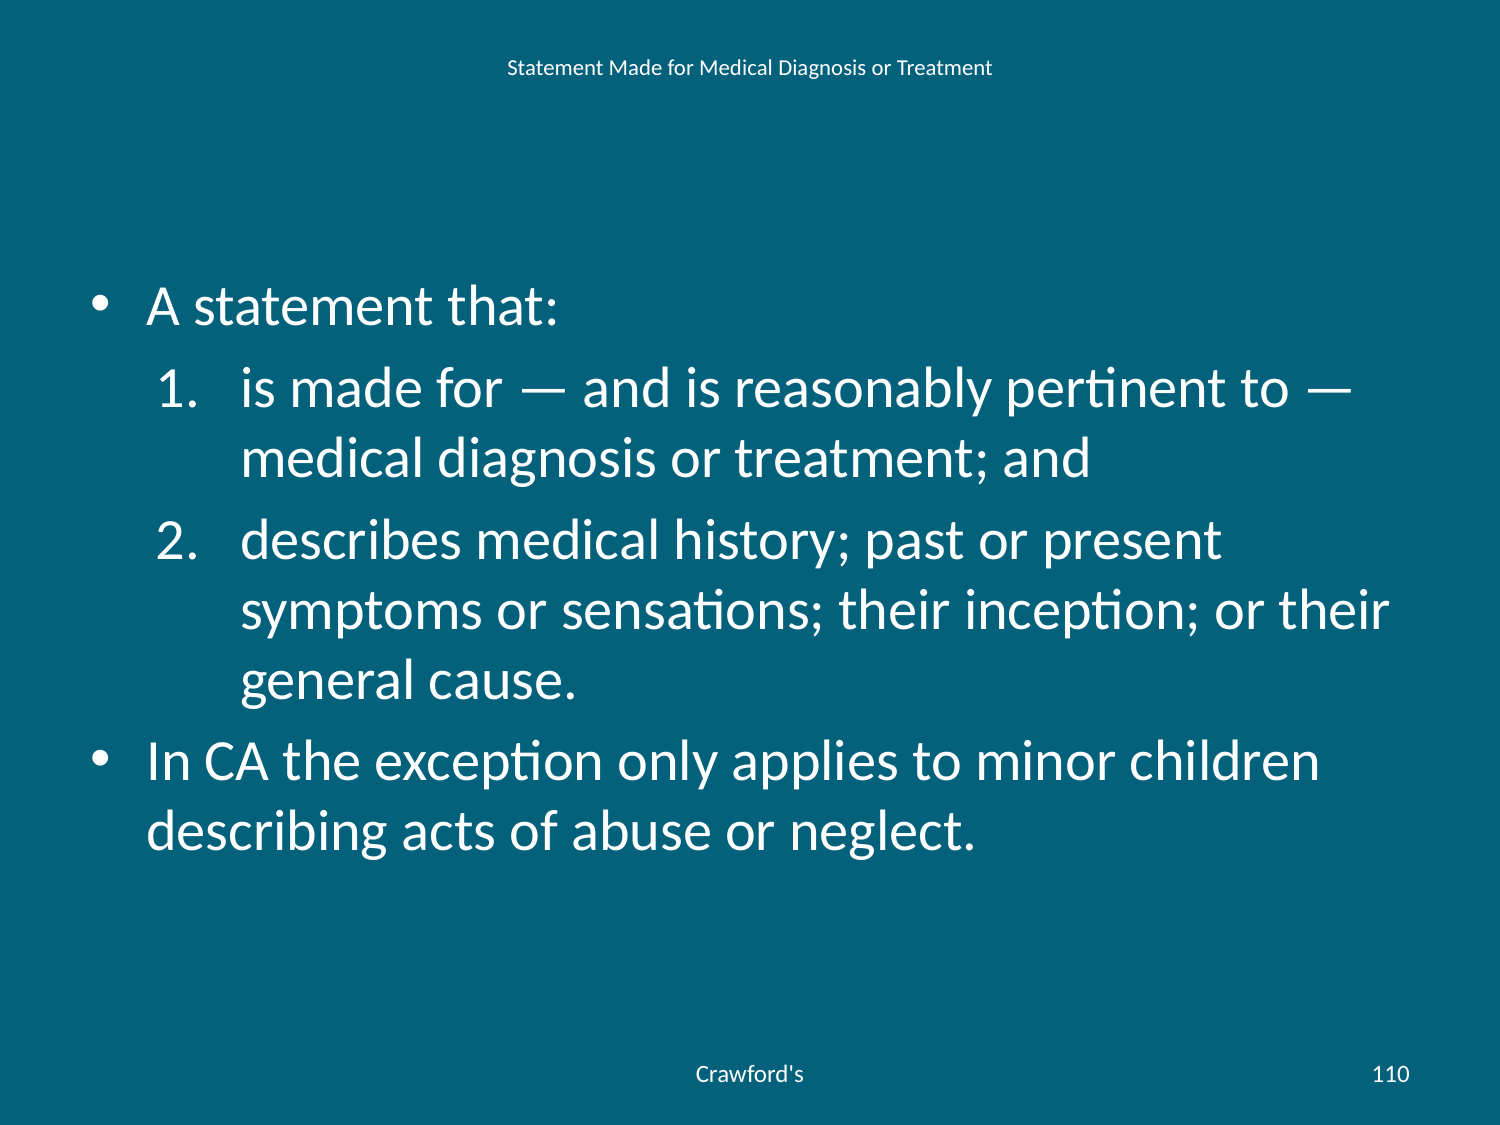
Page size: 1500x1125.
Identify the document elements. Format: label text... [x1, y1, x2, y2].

title Statement Made for Medical Diagnosis or Treatment [75, 45, 1425, 88]
slide_number 110 [1074, 1042, 1425, 1103]
footer Crawford's [512, 1042, 988, 1103]
list A statement that: is made for — and is reasonably pertinent to — medical diagnosis or treatment; and describes medical history; past or present symptoms or sensations; their inception; or their general cause. In CA the exception only applies to minor children describing acts of abuse or neglect. [75, 125, 1425, 1005]
